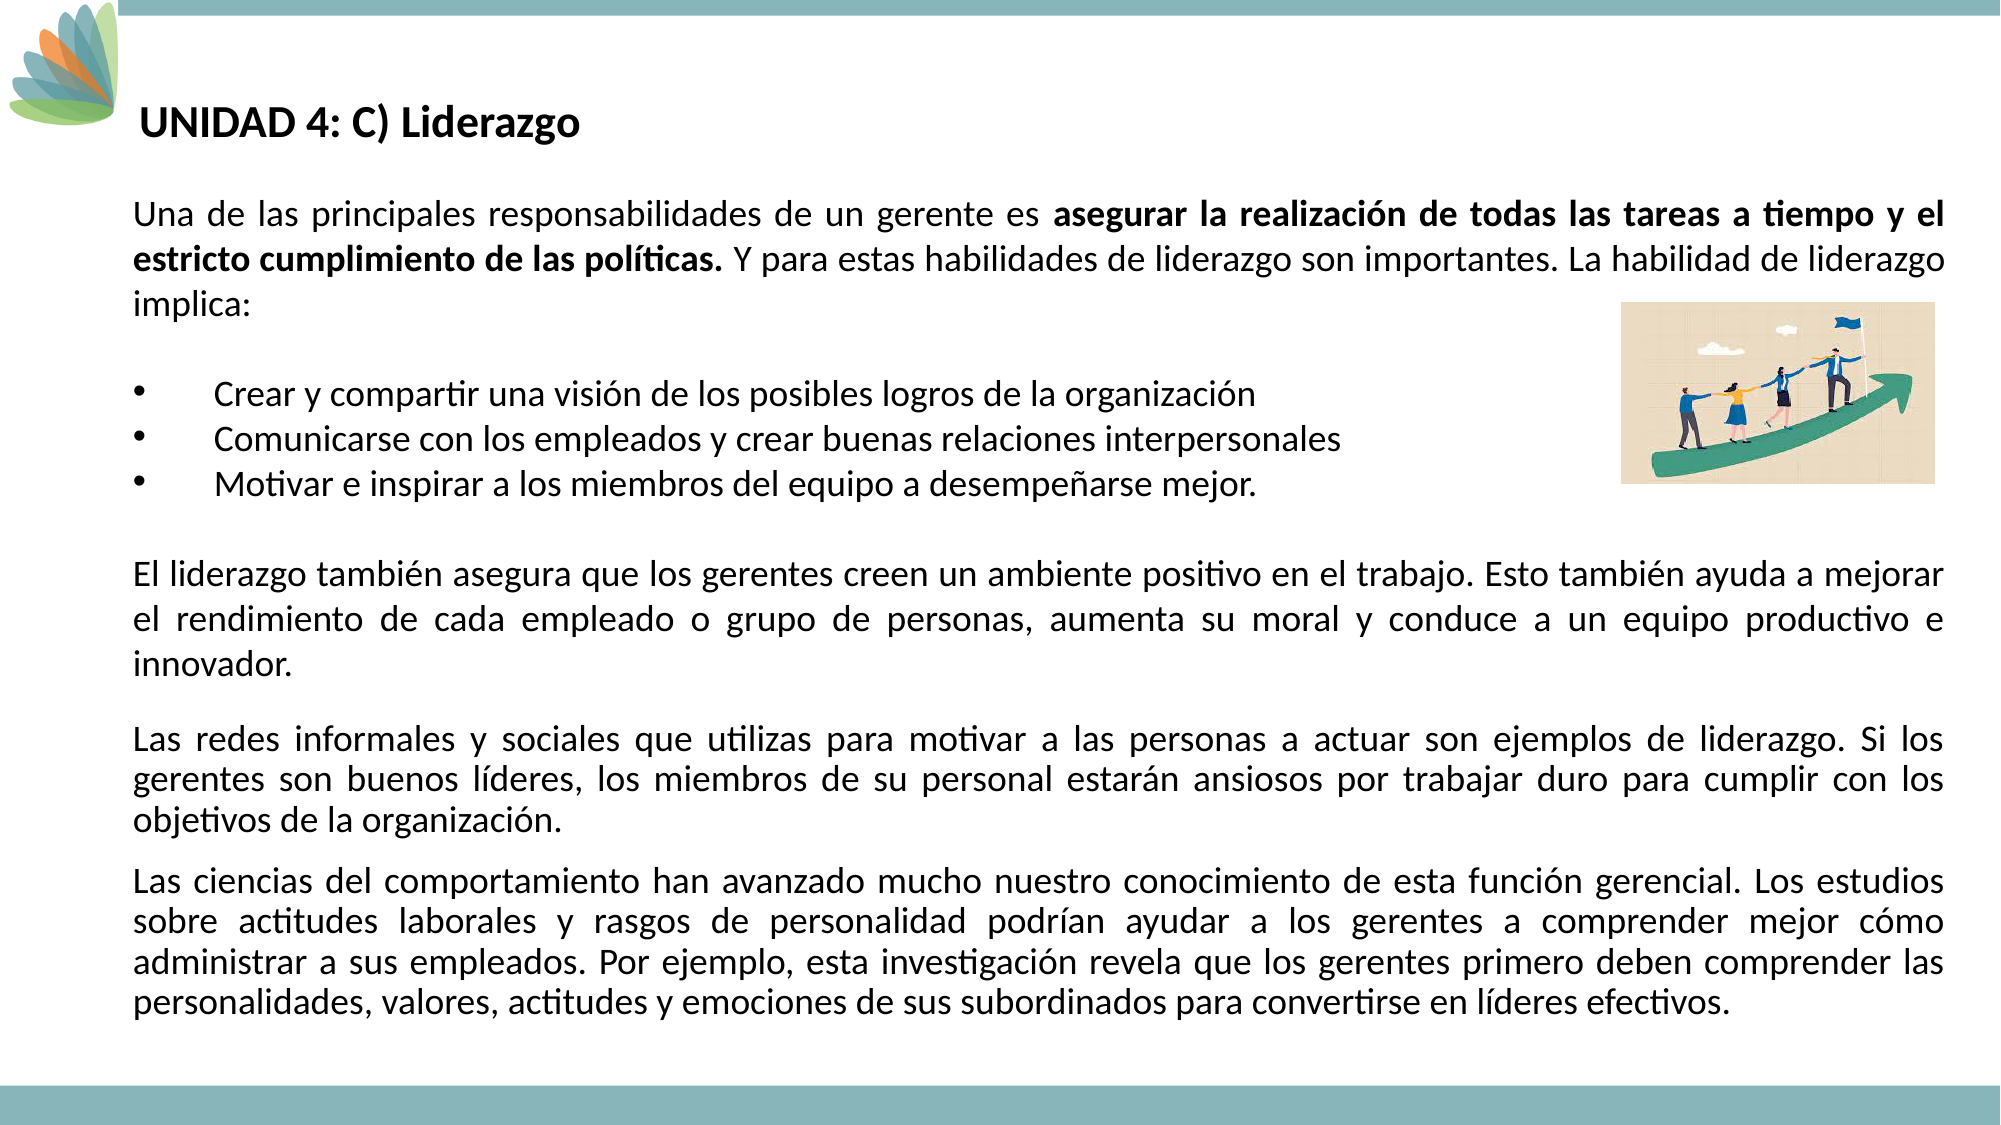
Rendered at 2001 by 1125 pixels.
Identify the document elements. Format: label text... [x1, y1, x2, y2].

text_box UNIDAD 4: C) Liderazgo [124, 84, 1662, 154]
picture [1621, 302, 1935, 484]
text_box Las redes informales y sociales que utilizas para motivar a las personas a actuar son ejemplos de liderazgo. Si los gerentes son buenos líderes, los miembros de su personal estarán ansiosos por trabajar duro para cumplir con los objetivos de la organización. Las ciencias del comportamiento han avanzado mucho nuestro conocimiento de esta función gerencial. Los estudios sobre actitudes laborales y rasgos de personalidad podrían ayudar a los gerentes a comprender mejor cómo administrar a sus empleados. Por ejemplo, esta investigación revela que los gerentes primero deben comprender las personalidades, valores, actitudes y emociones de sus subordinados para convertirse en líderes efectivos. [118, 711, 1962, 1115]
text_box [0, 0, 119, 129]
text_box Una de las principales responsabilidades de un gerente es asegurar la realización de todas las tareas a tiempo y el estricto cumplimiento de las políticas. Y para estas habilidades de liderazgo son importantes. La habilidad de liderazgo implica: Crear y compartir una visión de los posibles logros de la organización Comunicarse con los empleados y crear buenas relaciones interpersonales Motivar e inspirar a los miembros del equipo a desempeñarse mejor. El liderazgo también asegura que los gerentes creen un ambiente positivo en el trabajo. Esto también ayuda a mejorar el rendimiento de cada empleado o grupo de personas, aumenta su moral y conduce a un equipo productivo e innovador. [118, 181, 1962, 691]
